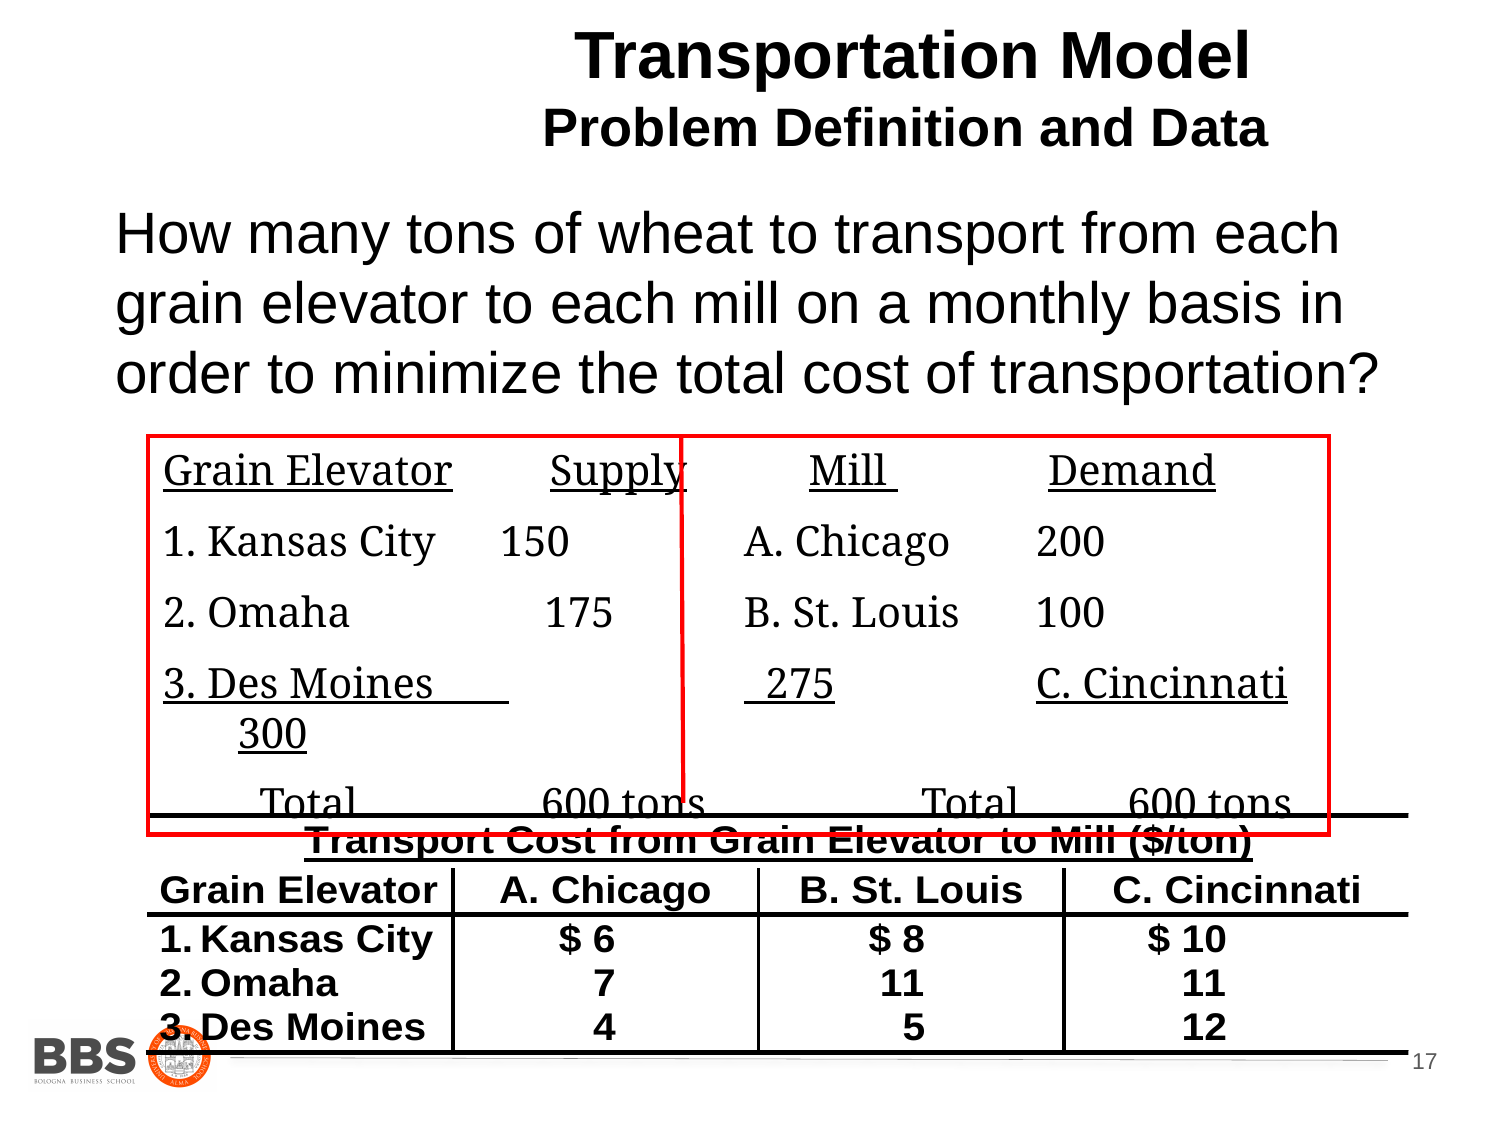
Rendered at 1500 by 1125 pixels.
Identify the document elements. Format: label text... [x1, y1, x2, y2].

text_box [147, 436, 1330, 806]
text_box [41, 788, 1409, 1083]
text_box Transportation Model Problem Definition and Data [395, 4, 1432, 187]
text_box How many tons of wheat to transport from each grain elevator to each mill on a monthly basis in order to minimize the total cost of transportation? [44, 187, 1456, 976]
picture [28, 1019, 217, 1092]
